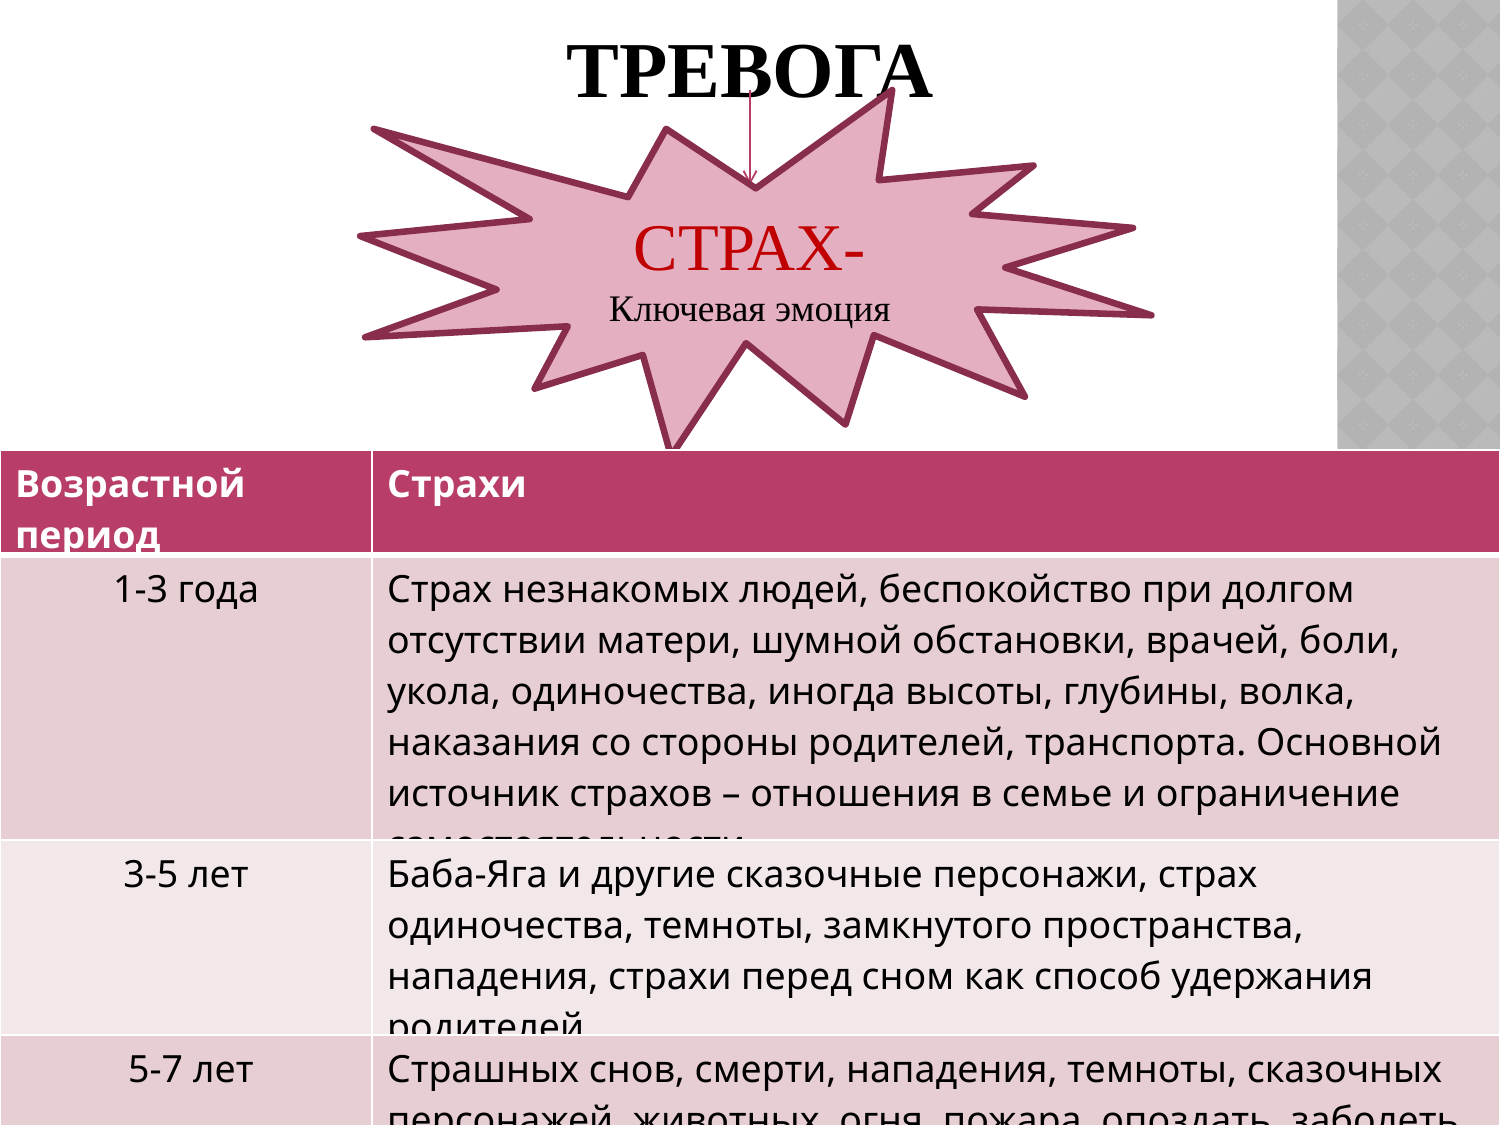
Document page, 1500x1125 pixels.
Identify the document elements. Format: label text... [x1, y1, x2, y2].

table_header Страхи [373, 451, 1499, 552]
text_box [356, 86, 1155, 449]
table_cell 3-5 лет [1, 841, 371, 1034]
table_cell 1-3 года [1, 558, 371, 839]
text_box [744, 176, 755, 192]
text_box СТРАХ- Ключевая эмоция [549, 196, 951, 336]
table_cell Баба-Яга и другие сказочные персонажи, страх одиночества, темноты, замкнутого пространства, нападения, страхи перед сном как способ удержания родителей [373, 841, 1499, 1034]
table_cell Страшных снов, смерти, нападения, темноты, сказочных персонажей, животных, огня, пожара, опоздать, заболеть, заразиться С 6 до 7 лет - часто страхи странных и громких звуков, звука ветра и грома, одиночества ночью и появления кошмаров, призраков, ведьм, повреждения тела, потери родителей или собственной пропажи. [373, 1036, 1499, 1125]
table_header Возрастной период [1, 451, 371, 552]
title ТРЕВОГА [75, 0, 1425, 209]
table_cell Страх незнакомых людей, беспокойство при долгом отсутствии матери, шумной обстановки, врачей, боли, укола, одиночества, иногда высоты, глубины, волка, наказания со стороны родителей, транспорта. Основной источник страхов – отношения в семье и ограничение самостоятельности. [373, 558, 1499, 839]
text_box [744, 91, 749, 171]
table_cell 5-7 лет [1, 1036, 371, 1125]
